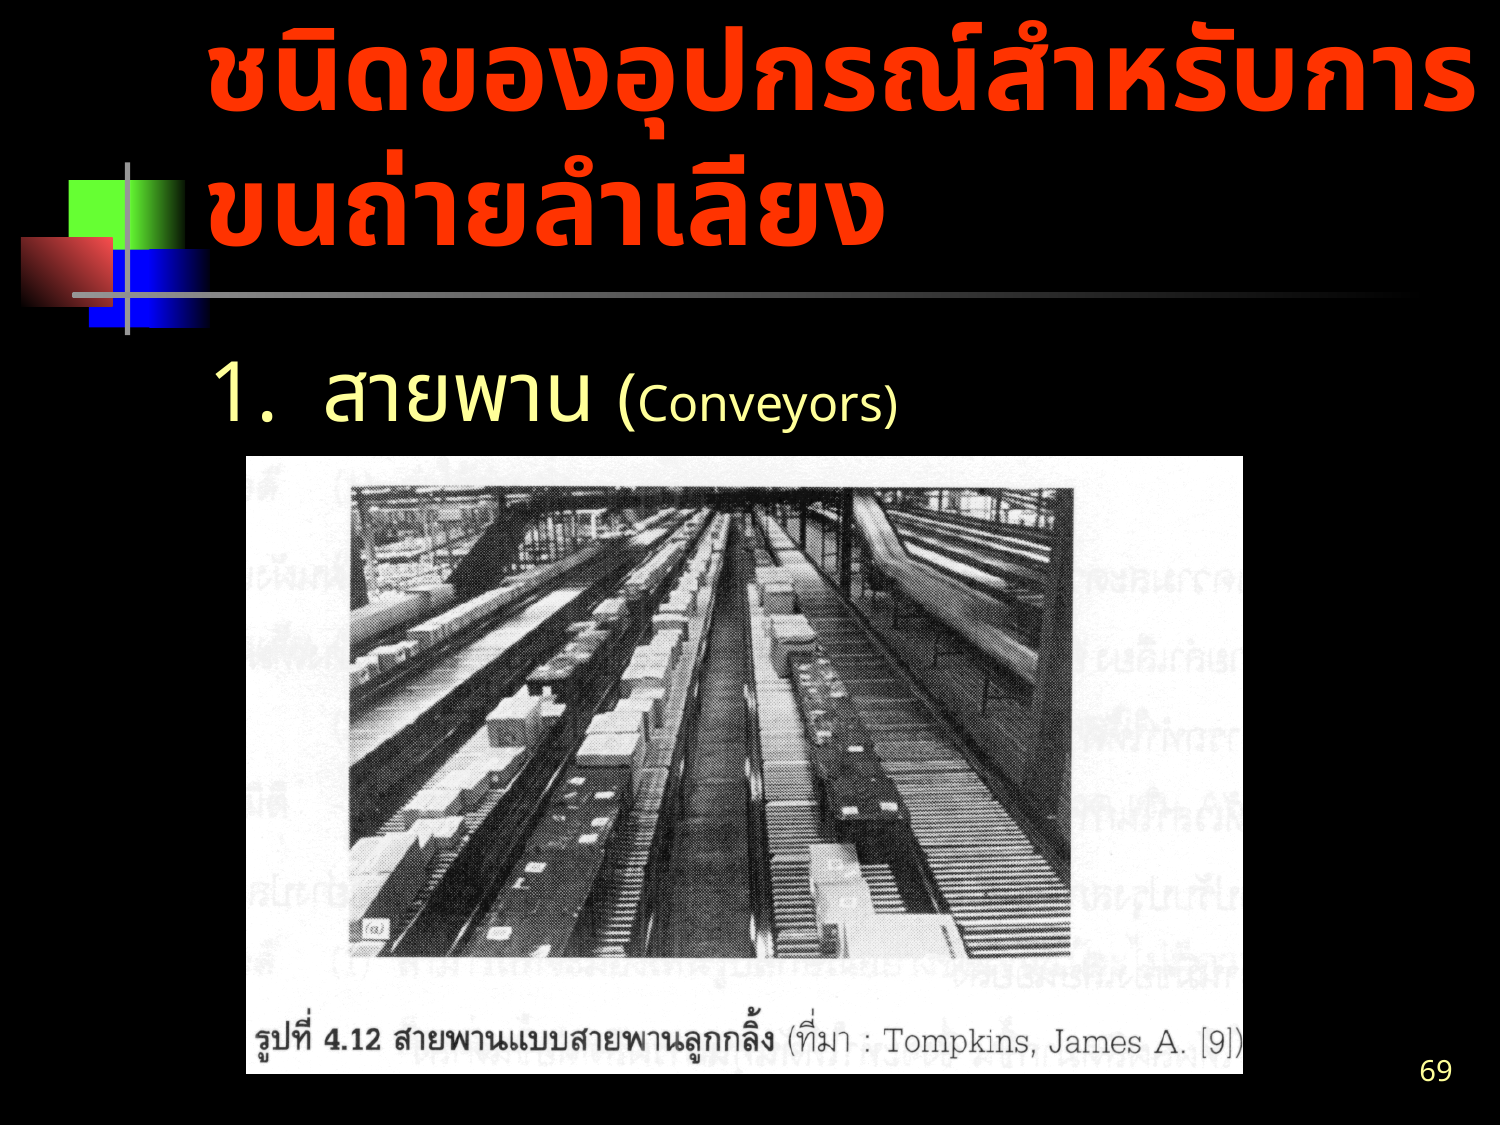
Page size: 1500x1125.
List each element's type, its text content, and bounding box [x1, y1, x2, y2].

slide_number 69 [1154, 1048, 1468, 1100]
list 1. สายพาน (Conveyors) [193, 330, 1470, 1048]
title ชนิดของอุปกรณ์สำหรับการขนถ่ายลำเลียง [188, 34, 1500, 276]
picture [245, 456, 1243, 1075]
